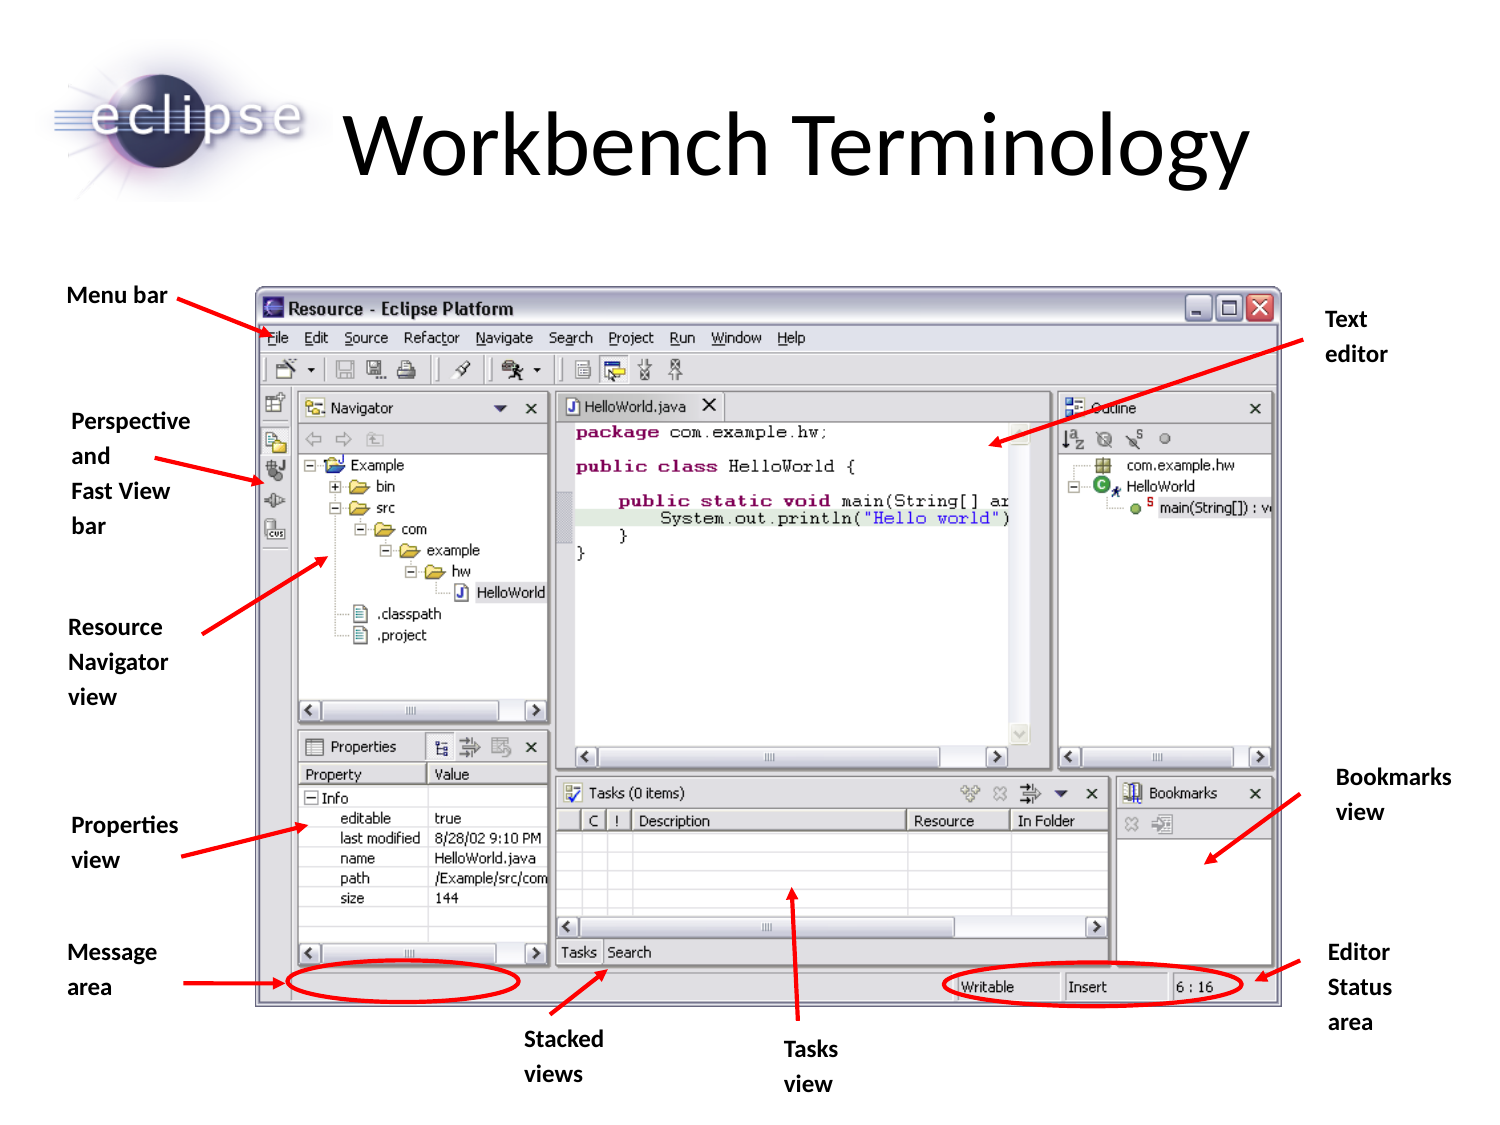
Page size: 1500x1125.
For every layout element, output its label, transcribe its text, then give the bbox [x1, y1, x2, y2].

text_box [36, 752, 1488, 1107]
picture [274, 285, 1282, 294]
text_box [36, 294, 1421, 1046]
picture [34, 39, 333, 202]
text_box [36, 270, 274, 294]
title Workbench Terminology [122, 45, 1473, 233]
